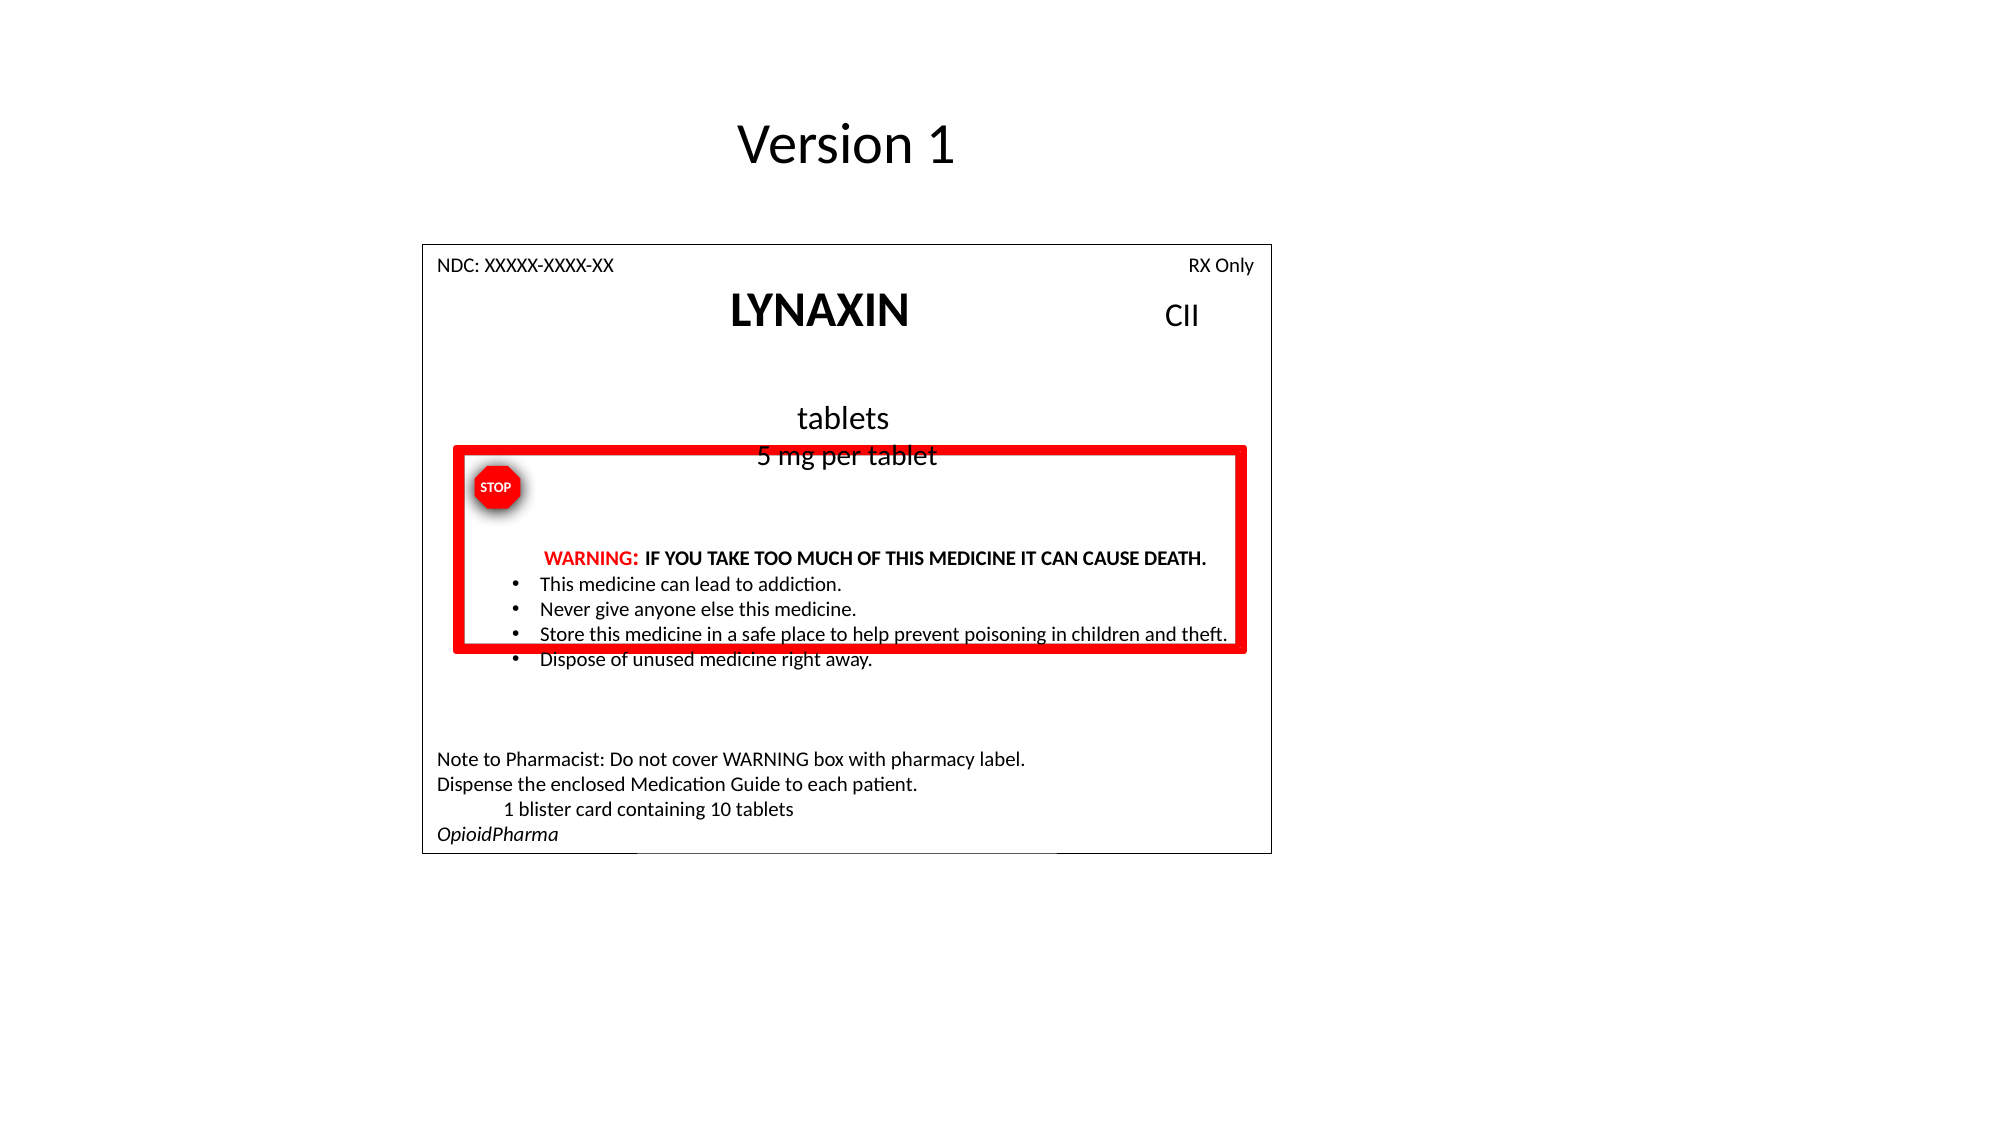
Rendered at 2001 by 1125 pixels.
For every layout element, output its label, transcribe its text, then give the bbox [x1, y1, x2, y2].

picture [459, 450, 1241, 649]
text_box NDC: XXXXX-XXXX-XX RX Only LYNAXIN CII tablets 5 mg per tablet WARNING: IF YOU TAKE TOO MUCH OF THIS MEDICINE IT CAN CAUSE DEATH. This medicine can lead to addiction. Never give anyone else this medicine. Store this medicine in a safe place to help prevent poisoning in children and theft. Dispose of unused medicine right away. Note to Pharmacist: Do not cover WARNING box with pharmacy label. Dispense the enclosed Medication Guide to each patient. 1 blister card containing 10 tablets OpioidPharma [422, 243, 1272, 853]
text_box Version 1 [722, 97, 972, 183]
